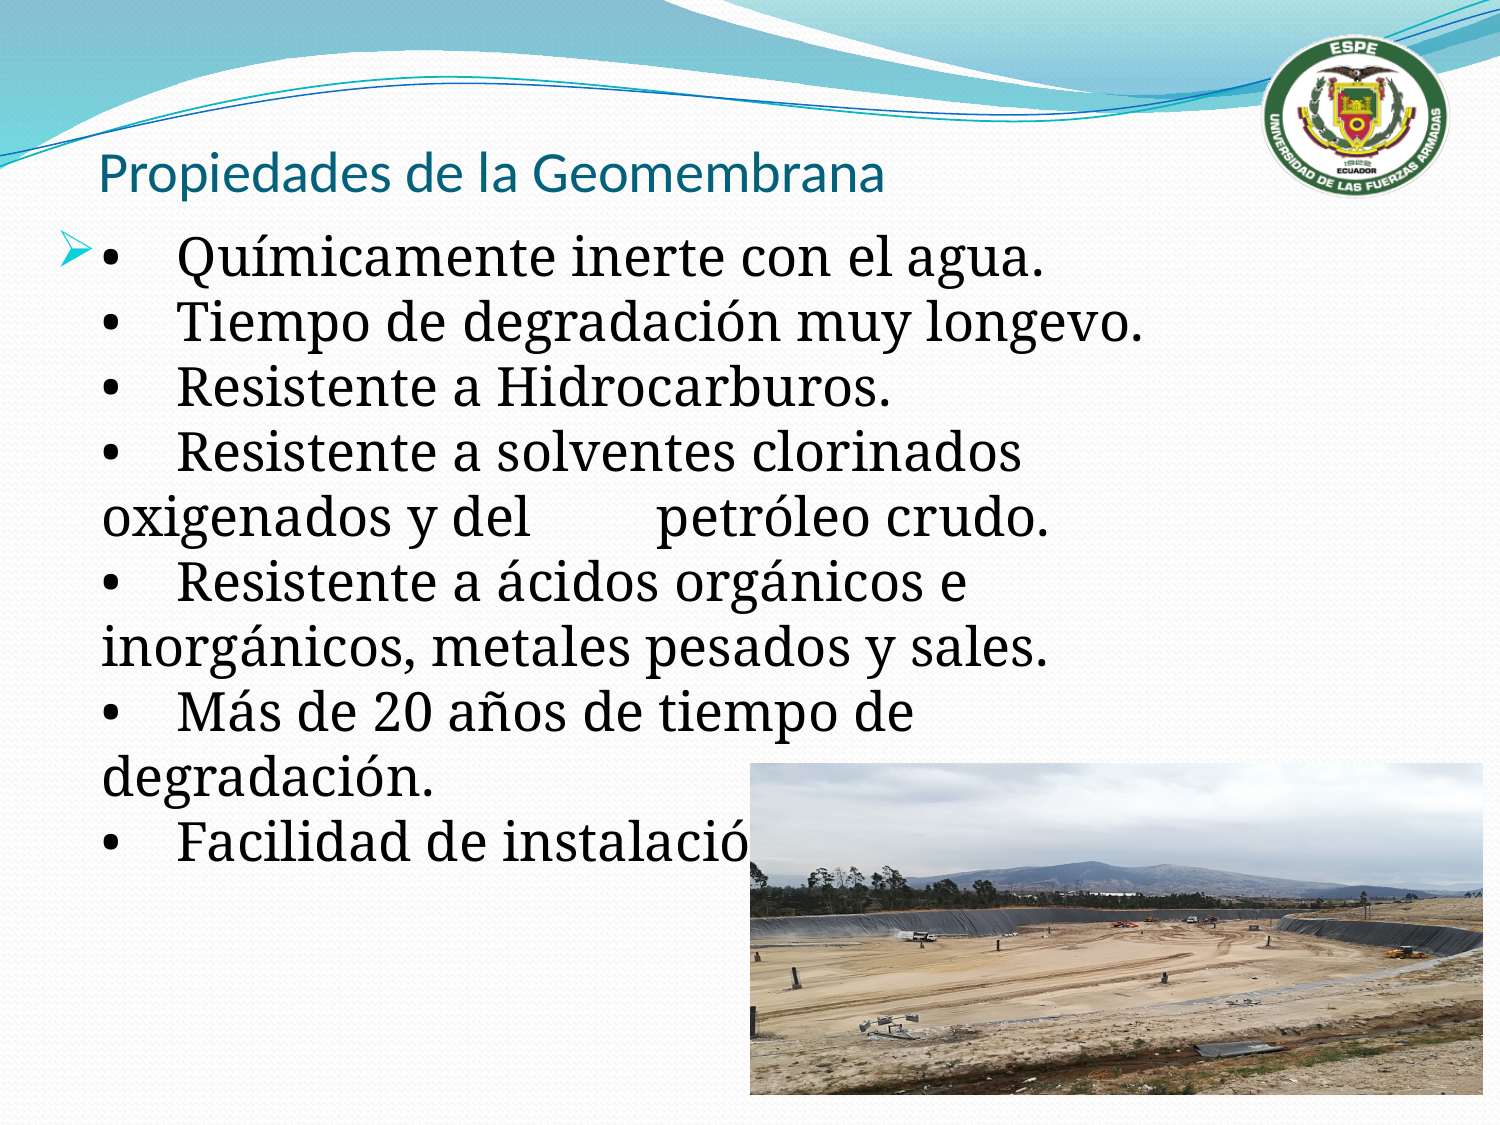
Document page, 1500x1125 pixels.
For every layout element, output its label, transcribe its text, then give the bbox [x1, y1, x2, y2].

title Propiedades de la Geomembrana [98, 97, 1246, 205]
table_cell Rango W opt. (%) [1246, 97, 1250, 205]
table_cell 0.95 pd-max(g/cm3) [742, 764, 749, 877]
picture [1253, 30, 1461, 202]
picture [749, 762, 1484, 1095]
list • Químicamente inerte con el agua. • Tiempo de degradación muy longevo. • Resistente a Hidrocarburos. • Resistente a solventes clorinados oxigenados y del petróleo crudo. • Resistente a ácidos orgánicos e inorgánicos, metales pesados y sales. • Más de 20 años de tiempo de degradación. • Facilidad de instalación. [41, 214, 1190, 877]
